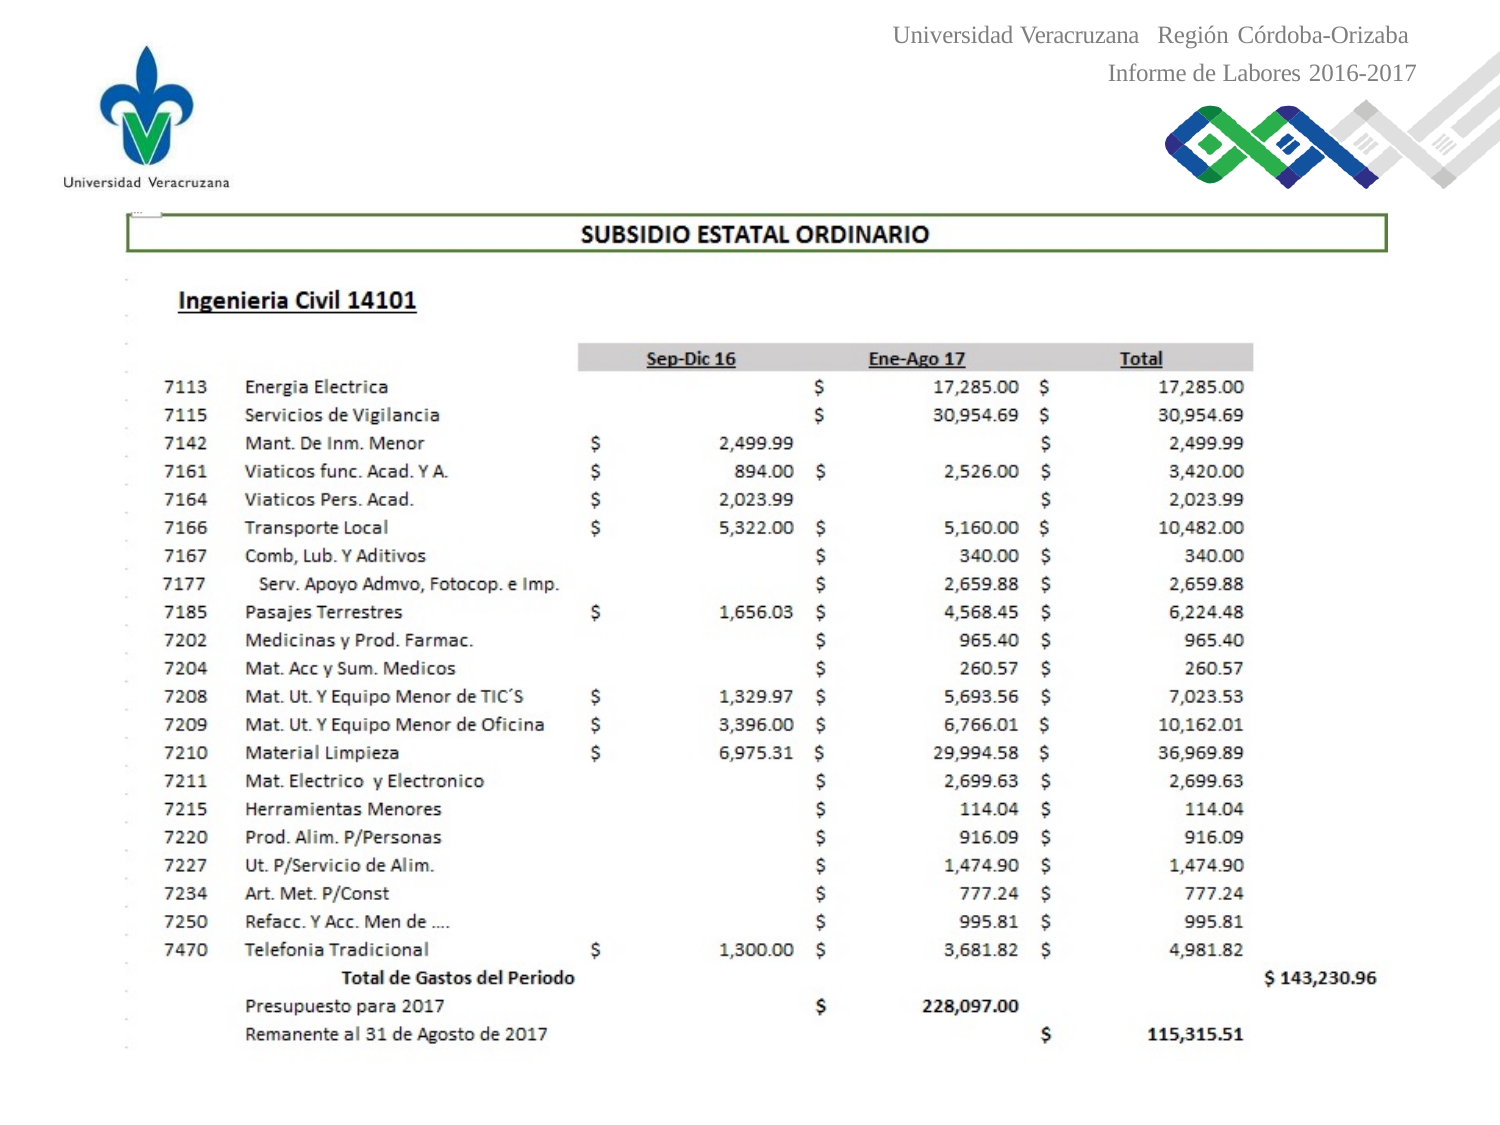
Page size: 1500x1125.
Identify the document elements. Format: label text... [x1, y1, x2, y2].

picture [1163, 34, 1500, 197]
picture [48, 30, 243, 198]
text_box Universidad Veracruzana Región Córdoba-Orizaba Informe de Labores 2016-2017 [890, 18, 1423, 87]
picture [124, 212, 1388, 1062]
